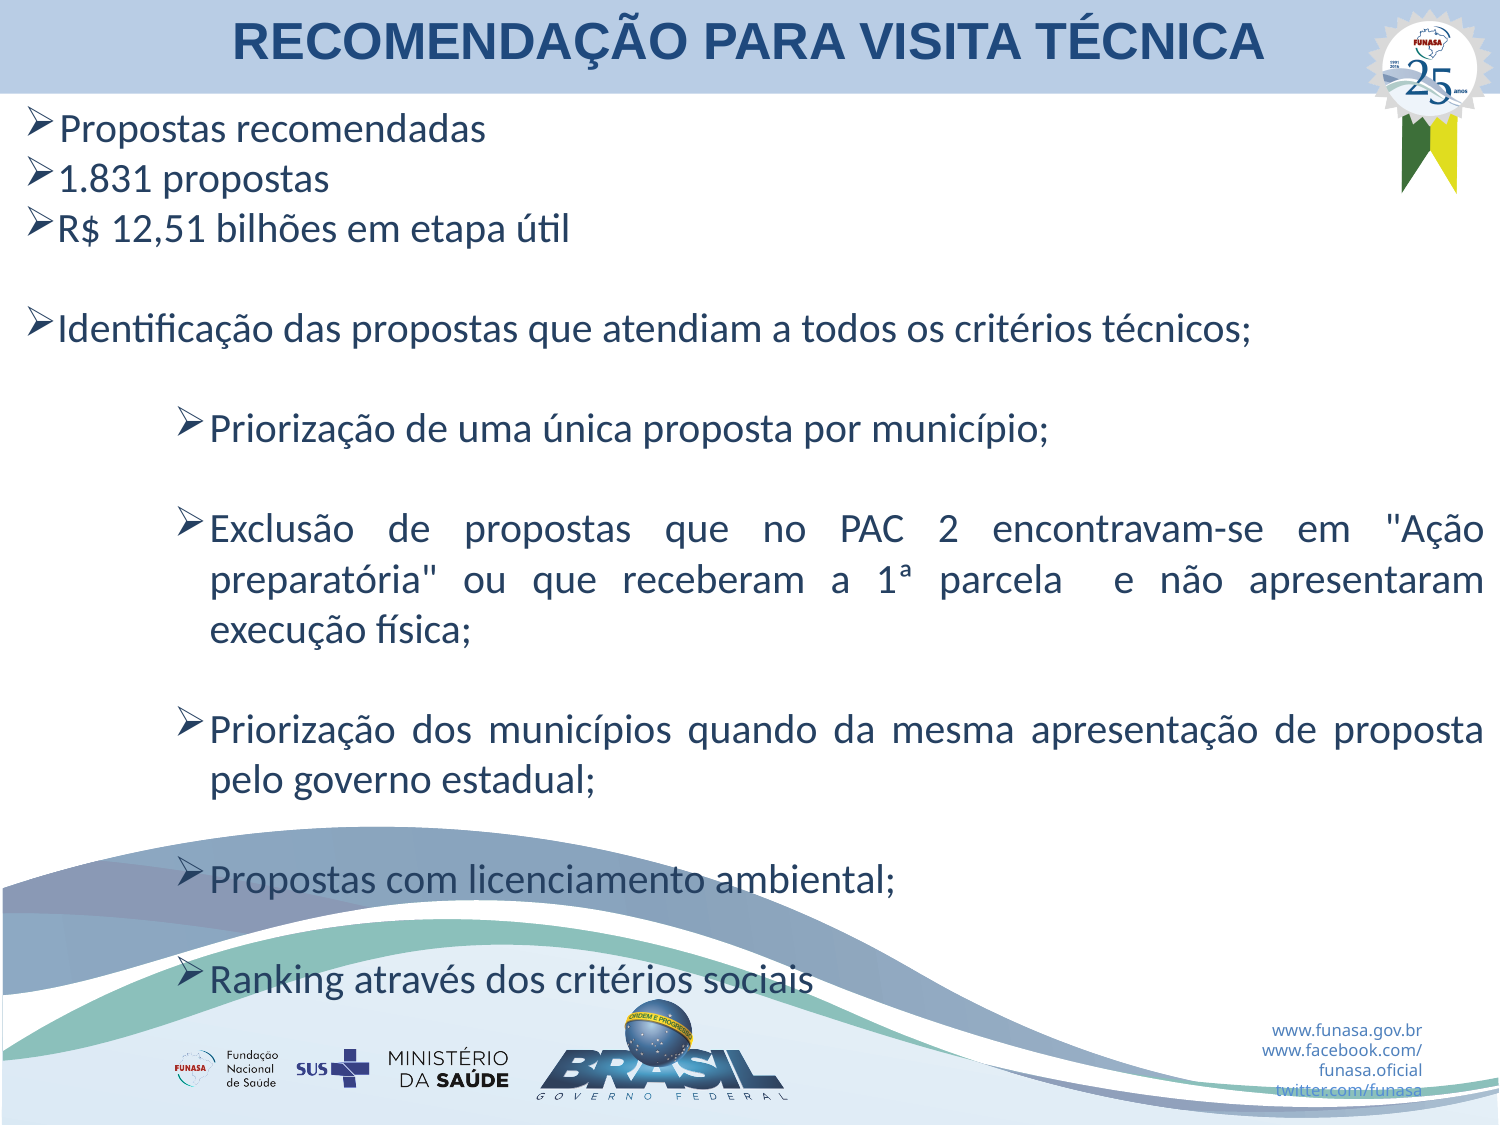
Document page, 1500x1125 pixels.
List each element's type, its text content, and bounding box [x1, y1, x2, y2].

text_box Propostas recomendadas 1.831 propostas R$ 12,51 bilhões em etapa útil Identificação das propostas que atendiam a todos os critérios técnicos; Priorização de uma única proposta por município; Exclusão de propostas que no PAC 2 encontravam-se em "Ação preparatória" ou que receberam a 1ª parcela e não apresentaram execução física; Priorização dos municípios quando da mesma apresentação de proposta pelo governo estadual; Propostas com licenciamento ambiental; Ranking através dos critérios sociais [9, 93, 1500, 1125]
picture [1363, 6, 1495, 197]
text_box RECOMENDAÇÃO PARA VISITA TÉCNICA [0, 0, 1500, 94]
